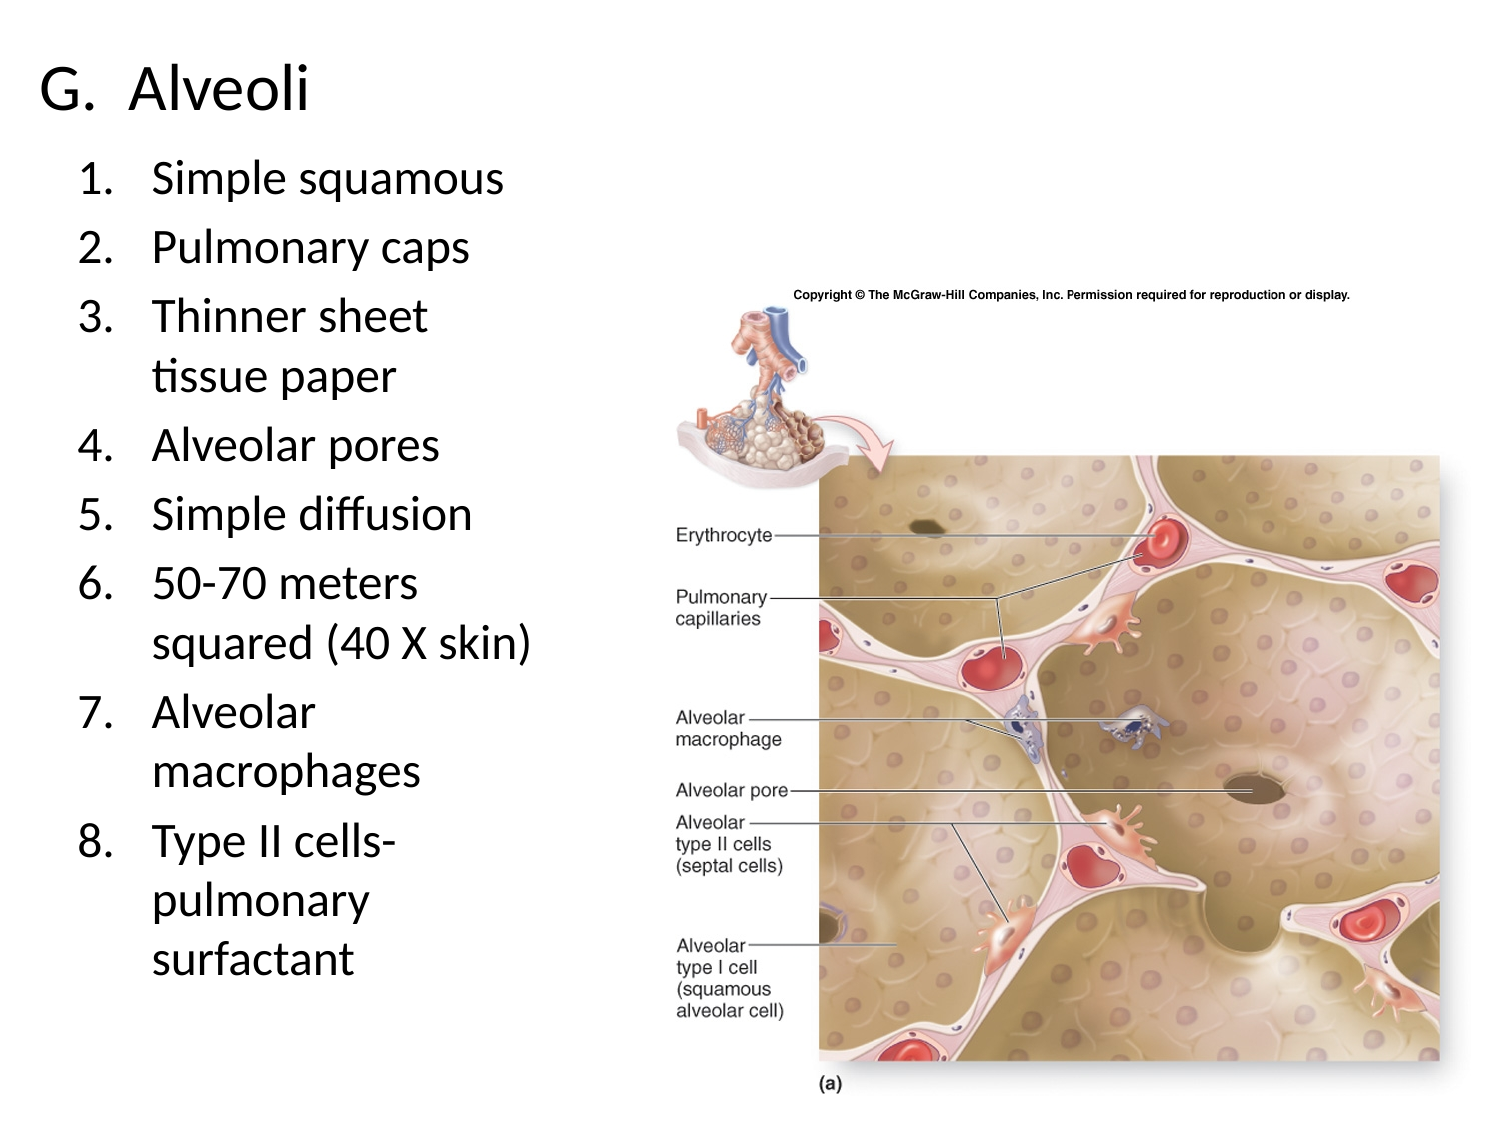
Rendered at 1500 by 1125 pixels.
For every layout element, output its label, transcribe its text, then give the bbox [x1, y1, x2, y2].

list Simple squamous Pulmonary caps Thinner sheet tissue paper Alveolar pores Simple diffusion 50-70 meters squared (40 X skin) Alveolar macrophages Type II cells-pulmonary surfactant [62, 137, 563, 1000]
picture [674, 287, 1471, 1096]
title G. Alveoli [24, 24, 338, 143]
